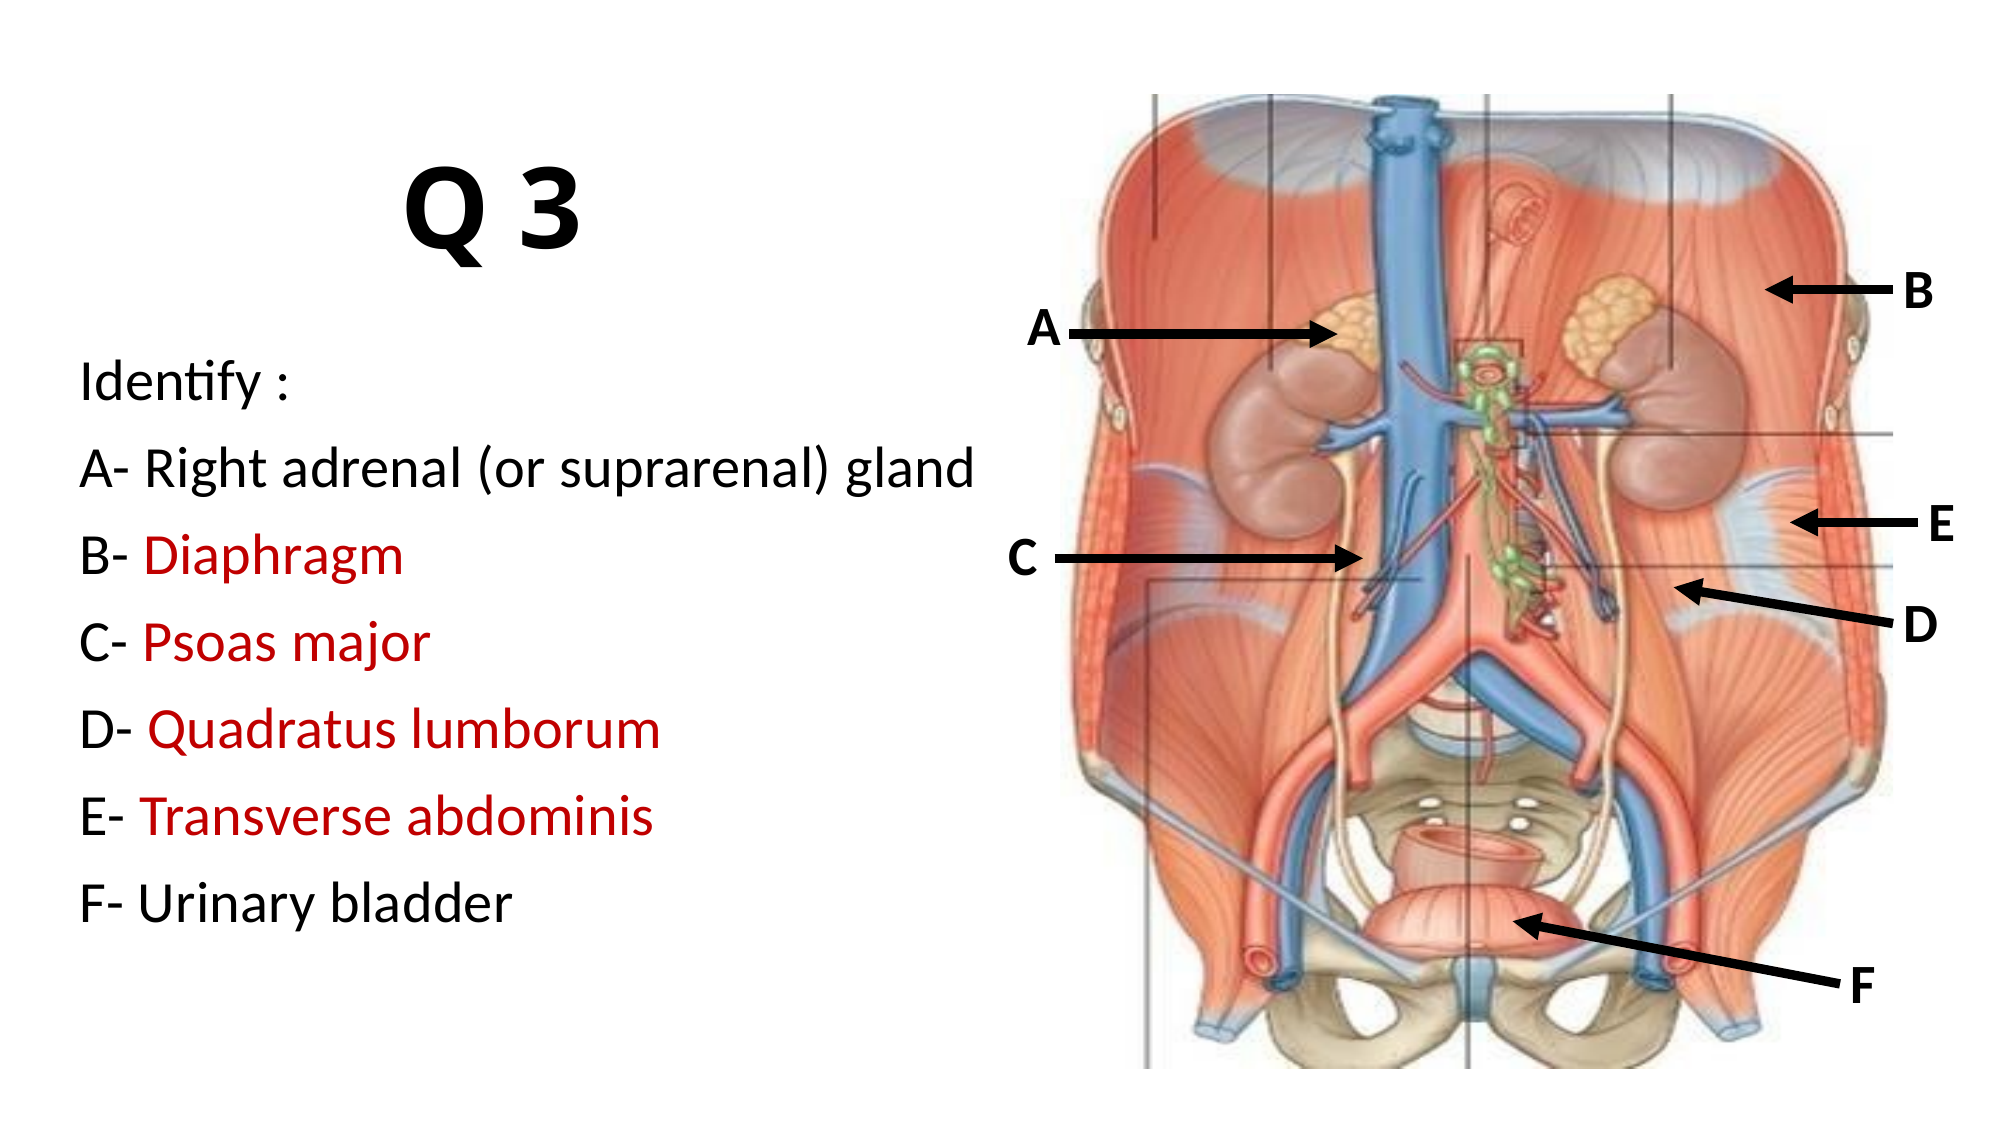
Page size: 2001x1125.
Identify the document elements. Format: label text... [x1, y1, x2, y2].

text_box Identify : A- Right adrenal (or suprarenal) gland B- Diaphragm C- Psoas major D- Quadratus lumborum E- Transverse abdominis F- Urinary bladder [76, 341, 1008, 935]
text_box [1008, 94, 1954, 1069]
text_box Q 3 [183, 158, 800, 272]
